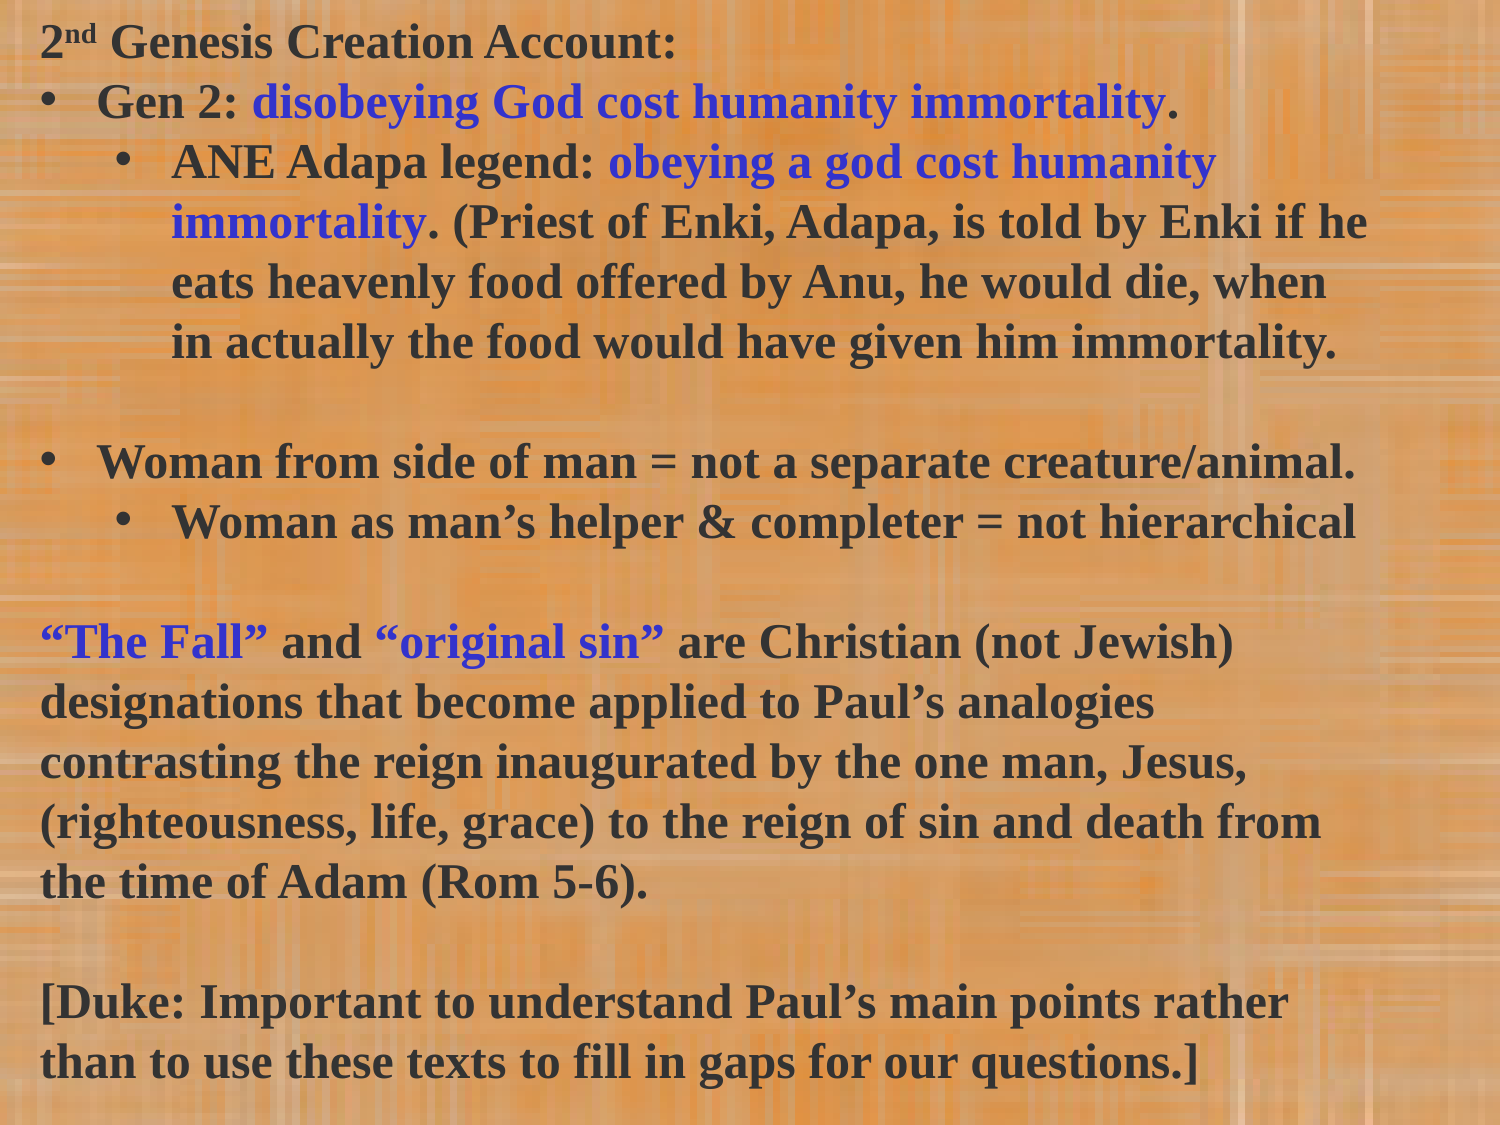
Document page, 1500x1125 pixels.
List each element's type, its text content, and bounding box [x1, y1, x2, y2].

text_box 2nd Genesis Creation Account: Gen 2: disobeying God cost humanity immortality. ANE Adapa legend: obeying a god cost humanity immortality. (Priest of Enki, Adapa, is told by Enki if he eats heavenly food offered by Anu, he would die, when in actually the food would have given him immortality. Woman from side of man = not a separate creature/animal. Woman as man’s helper & completer = not hierarchical “The Fall” and “original sin” are Christian (not Jewish) designations that become applied to Paul’s analogies contrasting the reign inaugurated by the one man, Jesus, (righteousness, life, grace) to the reign of sin and death from the time of Adam (Rom 5-6). [Duke: Important to understand Paul’s main points rather than to use these texts to fill in gaps for our questions.] [24, 1, 1388, 1096]
picture [0, 0, 1500, 1125]
